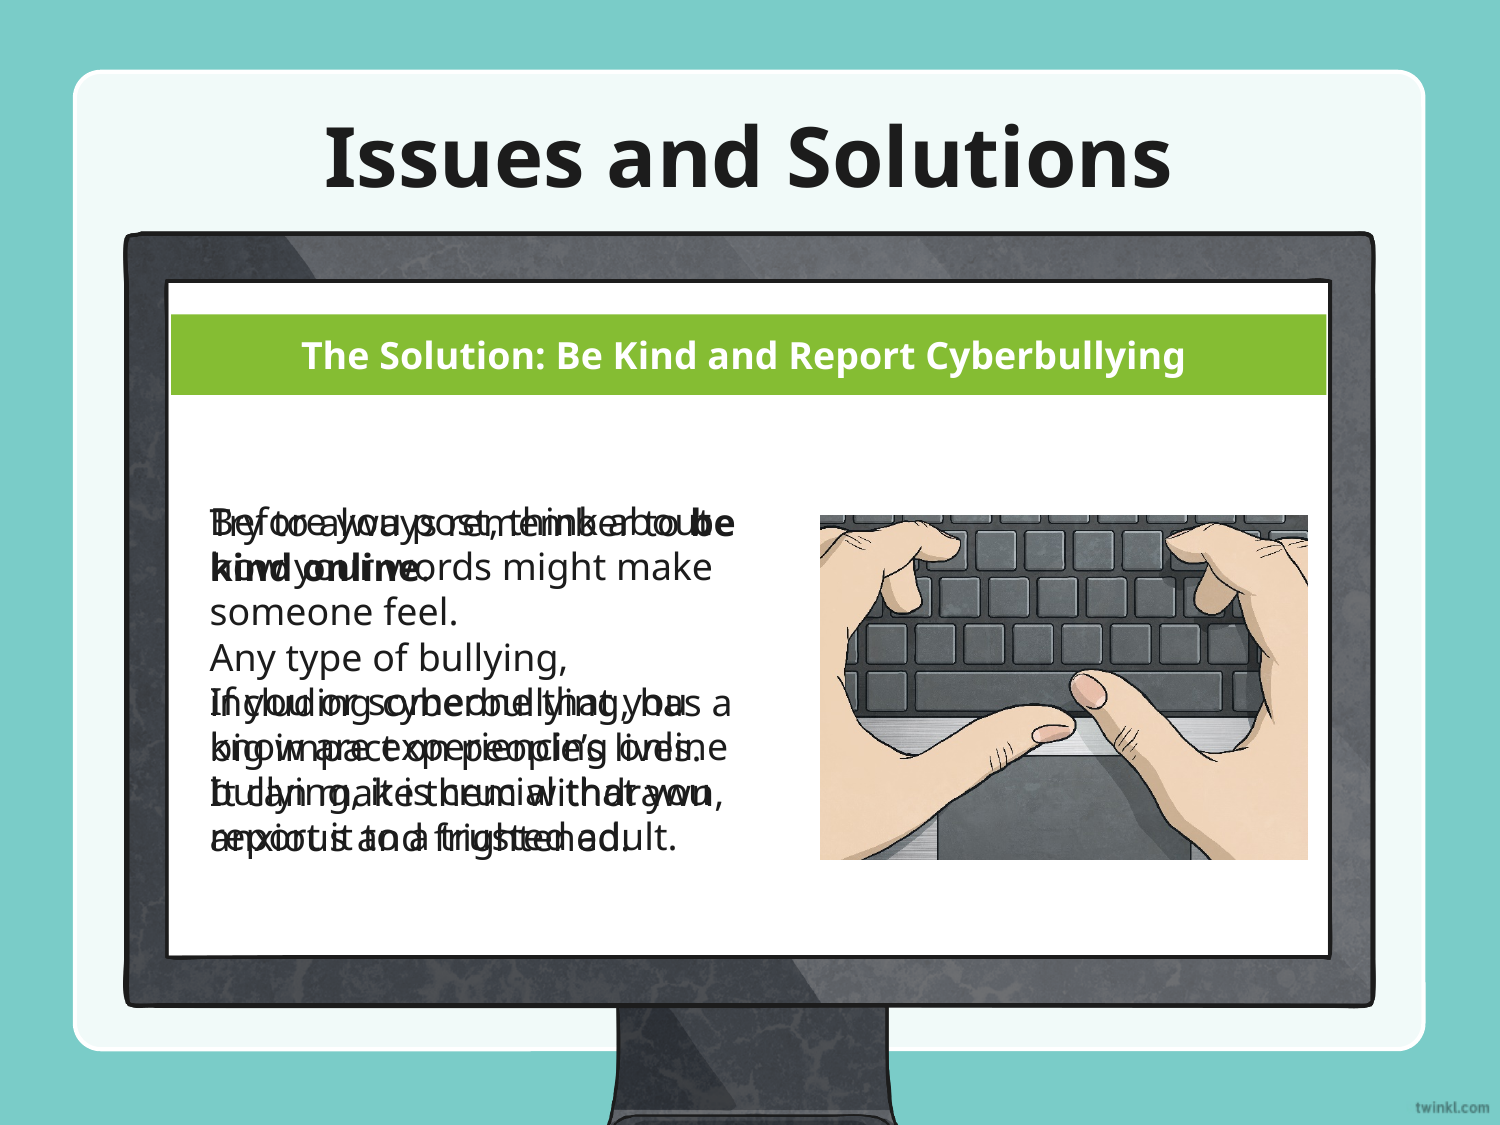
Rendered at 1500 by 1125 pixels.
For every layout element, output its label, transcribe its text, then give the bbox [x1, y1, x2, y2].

title Issues and Solutions [73, 76, 1426, 244]
picture [0, 0, 1500, 1125]
